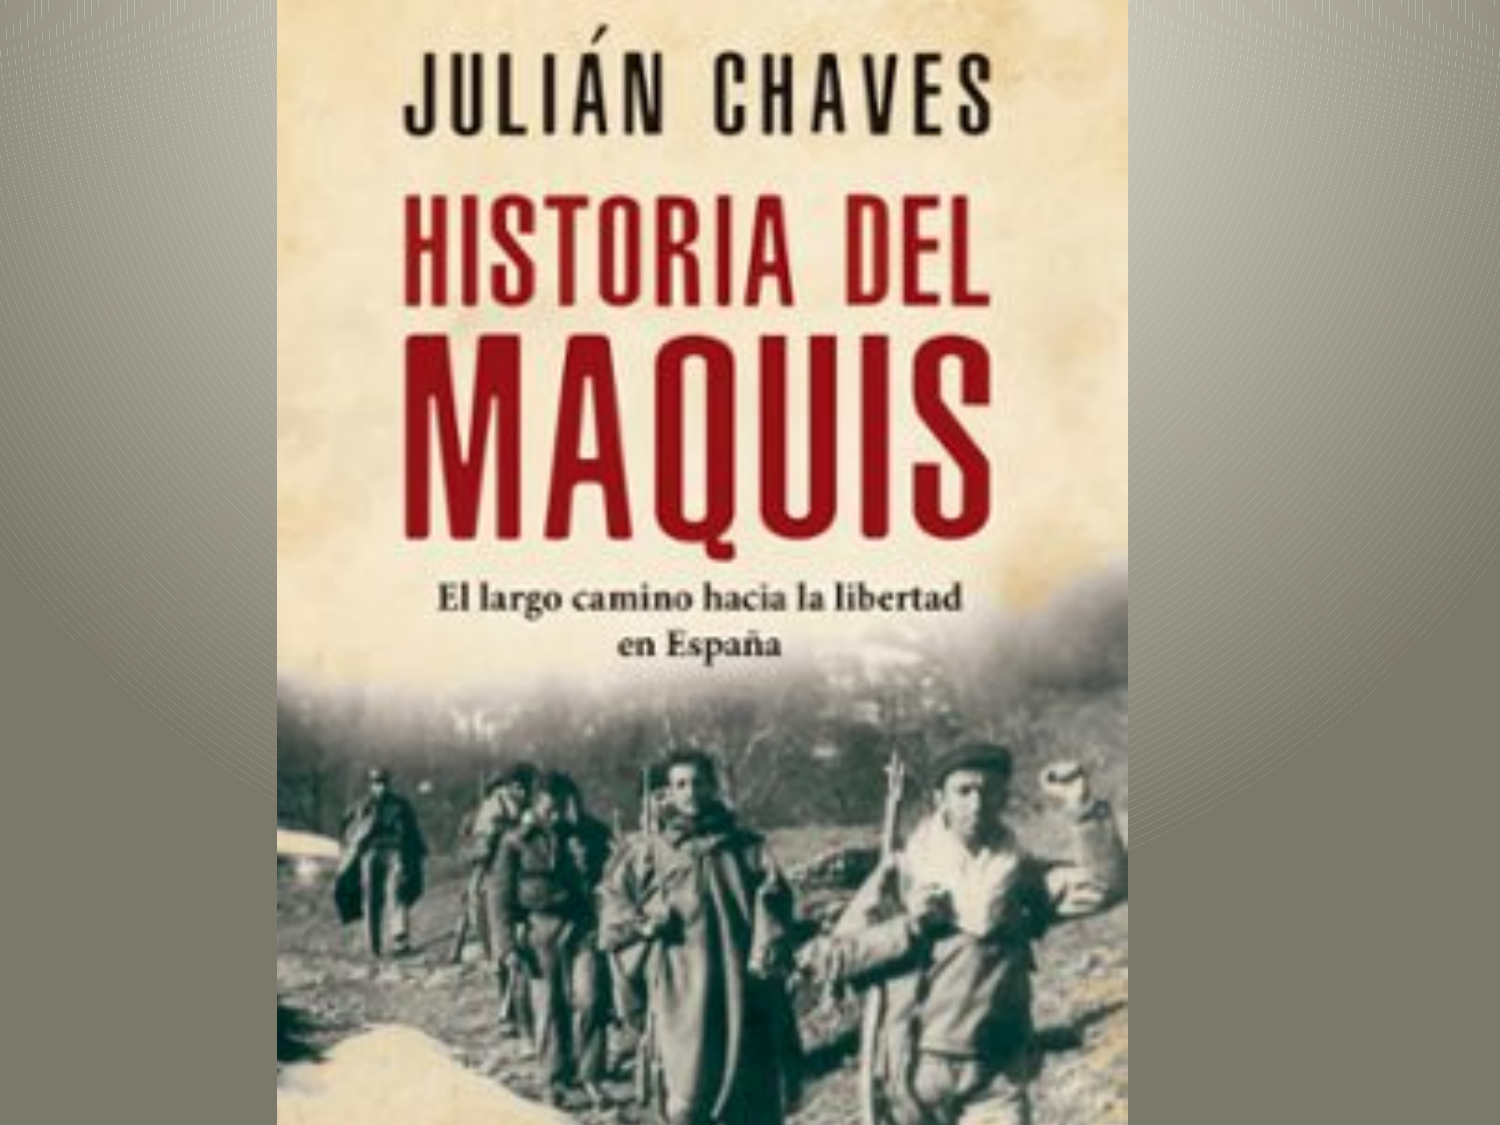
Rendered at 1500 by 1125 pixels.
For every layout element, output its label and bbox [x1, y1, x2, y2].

picture [277, 0, 1129, 1125]
